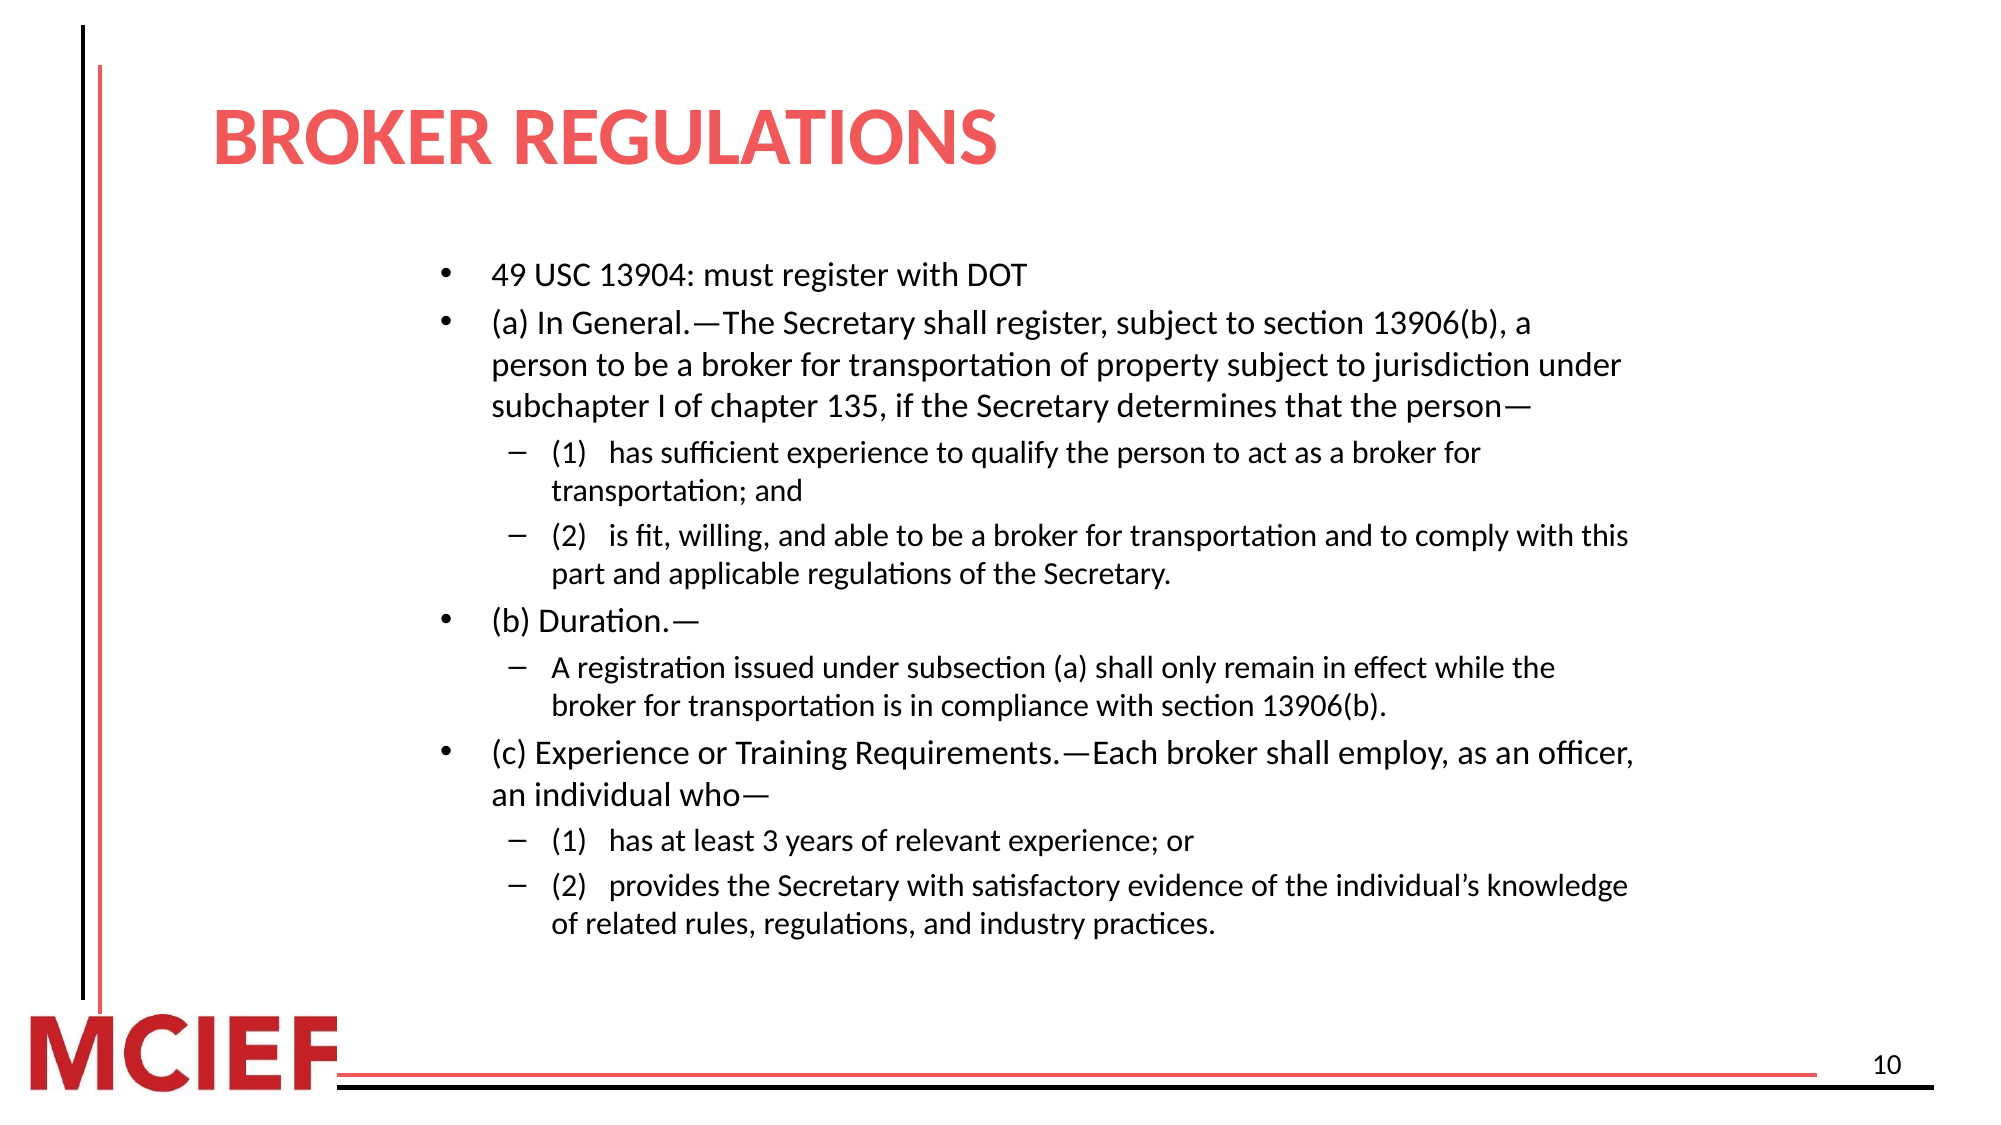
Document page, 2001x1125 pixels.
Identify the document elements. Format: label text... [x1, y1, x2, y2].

title BROKER REGULATIONS [197, 37, 1884, 225]
slide_number 10 [1449, 1037, 1917, 1098]
picture [30, 1014, 337, 1098]
list 49 USC 13904: must register with DOT (a) In General.—The Secretary shall register, subject to section 13906(b), a person to be a broker for transportation of property subject to jurisdiction under subchapter I of chapter 135, if the Secretary determines that the person— (1) has sufficient experience to qualify the person to act as a broker for transportation; and (2) is fit, willing, and able to be a broker for transportation and to comply with this part and applicable regulations of the Secretary. (b) Duration.— A registration issued under subsection (a) shall only remain in effect while the broker for transportation is in compliance with section 13906(b). (c) Experience or Training Requirements.—Each broker shall employ, as an officer, an individual who— (1) has at least 3 years of relevant experience; or (2) provides the Secretary with satisfactory evidence of the individual’s knowledge of related rules, regulations, and industry practices. [425, 243, 1650, 1000]
